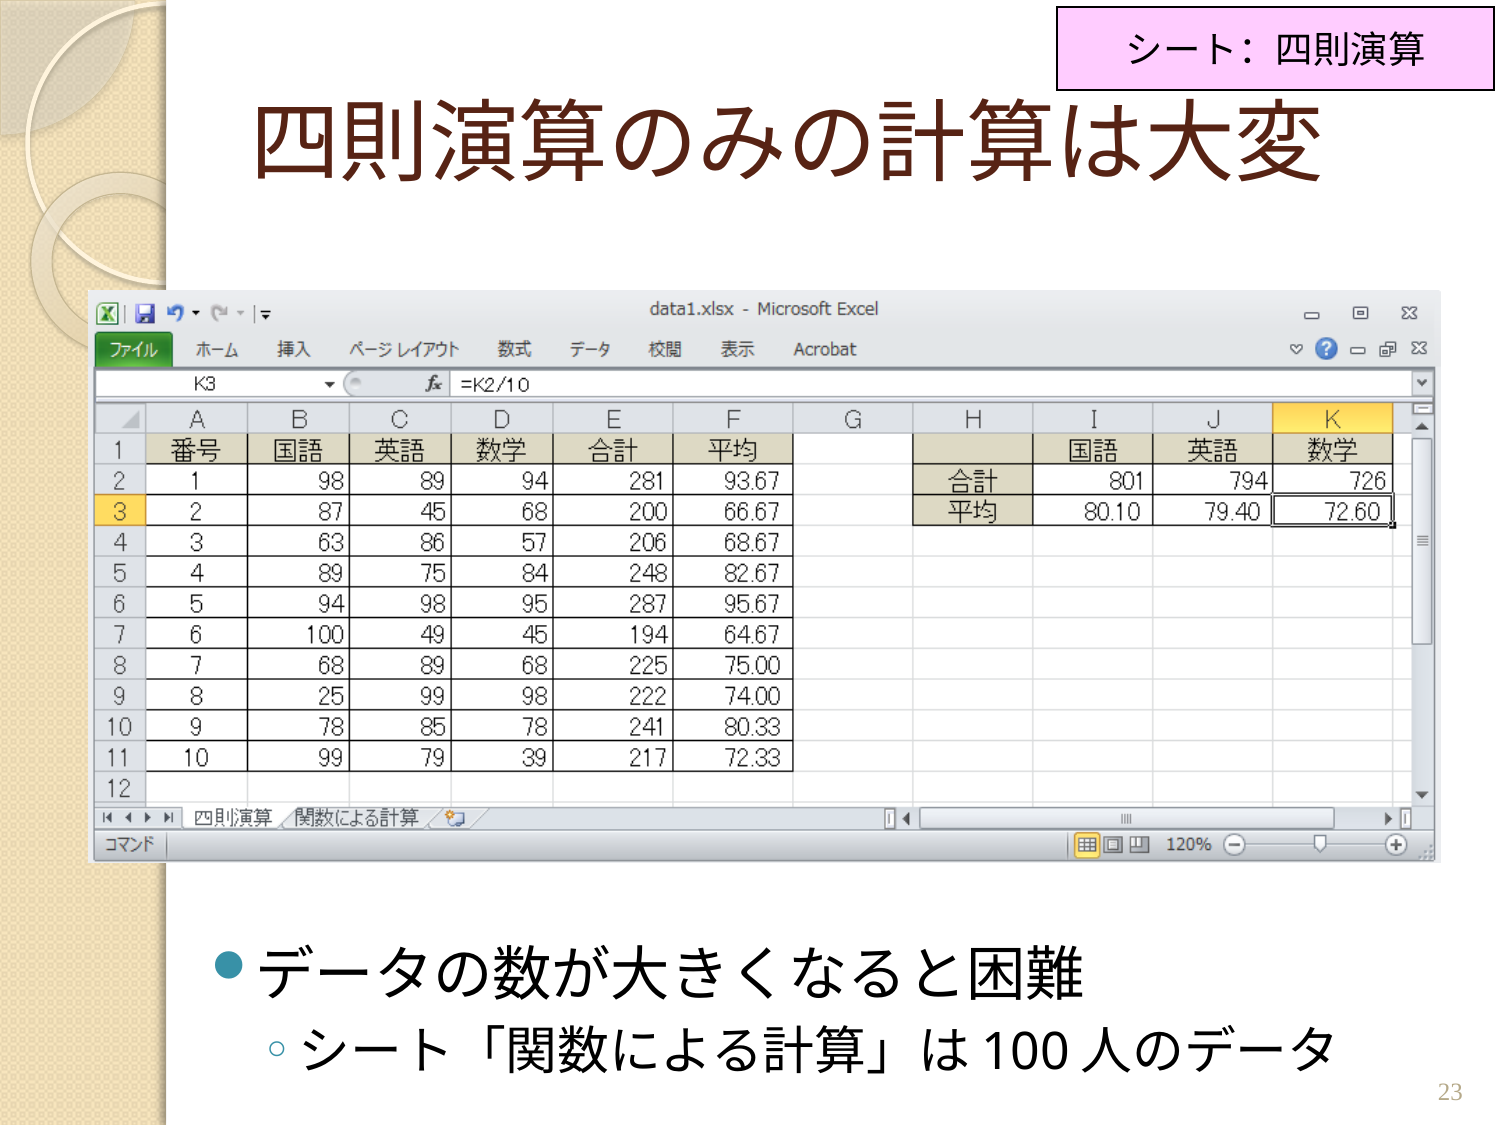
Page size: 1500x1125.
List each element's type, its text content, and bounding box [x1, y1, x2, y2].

list データの数が大きくなると困難 シート「関数による計算」は100人のデータ [182, 928, 1414, 1125]
title 四則演算のみの計算は大変 [235, 45, 1466, 233]
picture [88, 290, 1442, 863]
text_box シート：四則演算 [1057, 7, 1495, 90]
slide_number 23 [1413, 1034, 1488, 1113]
